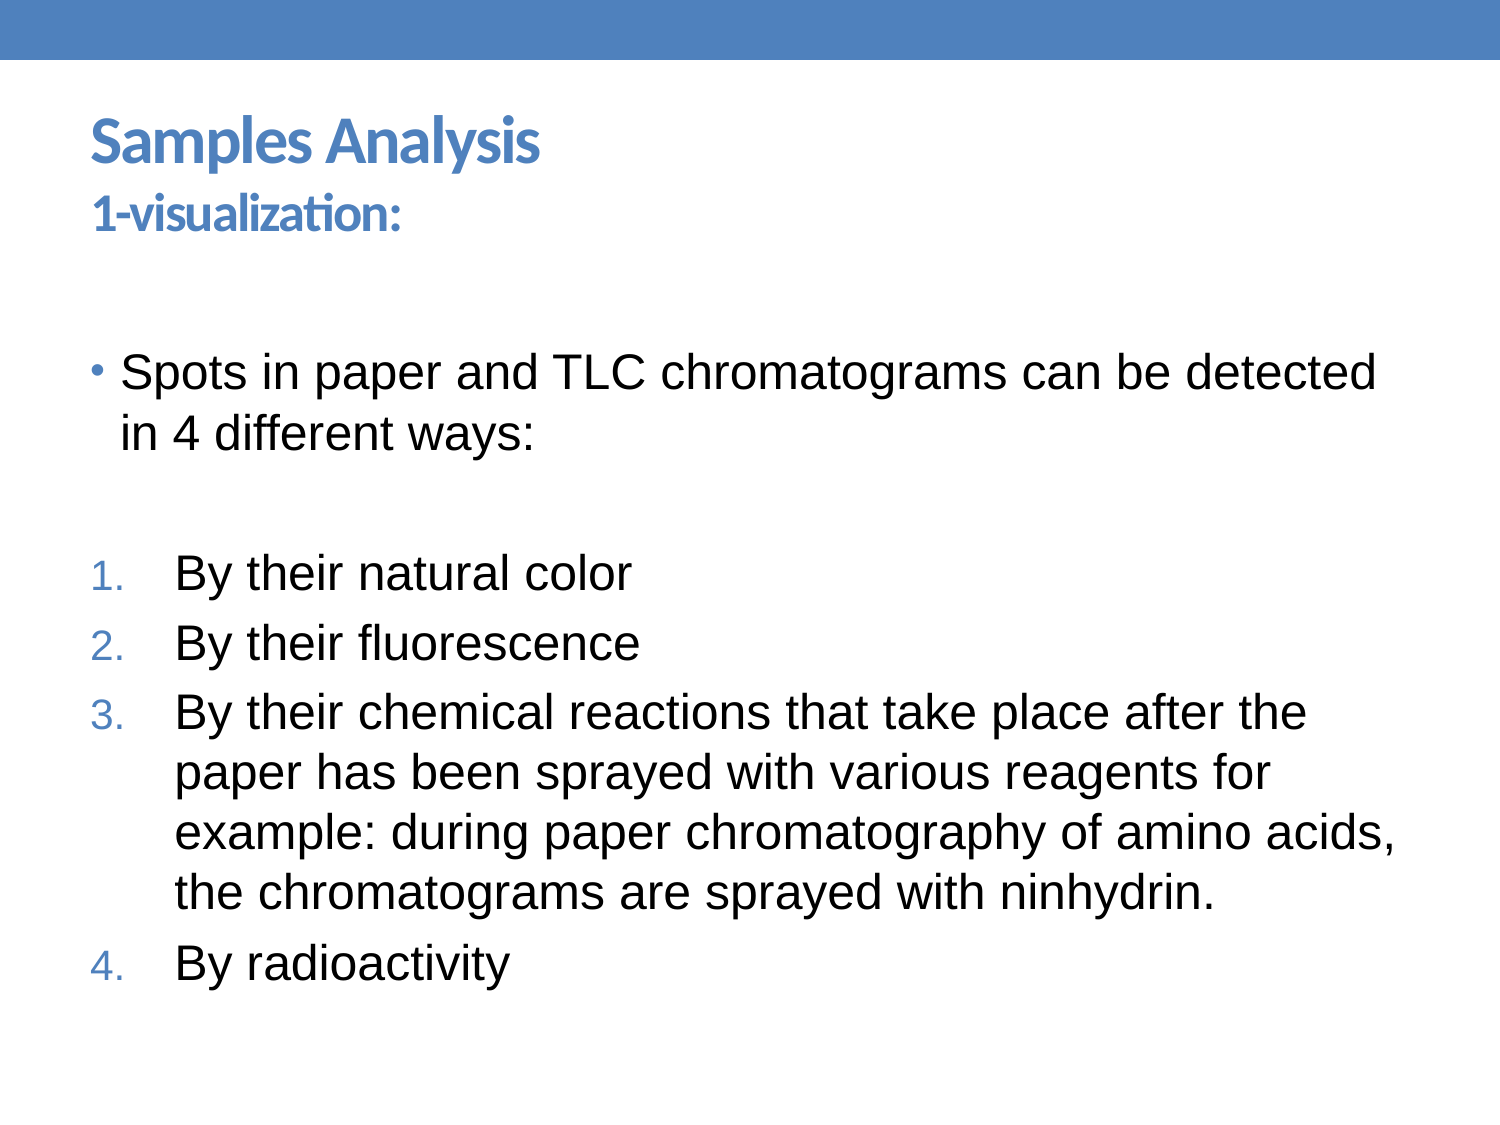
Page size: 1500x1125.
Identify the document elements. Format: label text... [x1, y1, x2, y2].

list Spots in paper and TLC chromatograms can be detected in 4 different ways: By their natural color By their fluorescence By their chemical reactions that take place after the paper has been sprayed with various reagents for example: during paper chromatography of amino acids, the chromatograms are sprayed with ninhydrin. By radioactivity [75, 262, 1425, 1063]
title Samples Analysis 1-visualization: [75, 87, 1425, 250]
